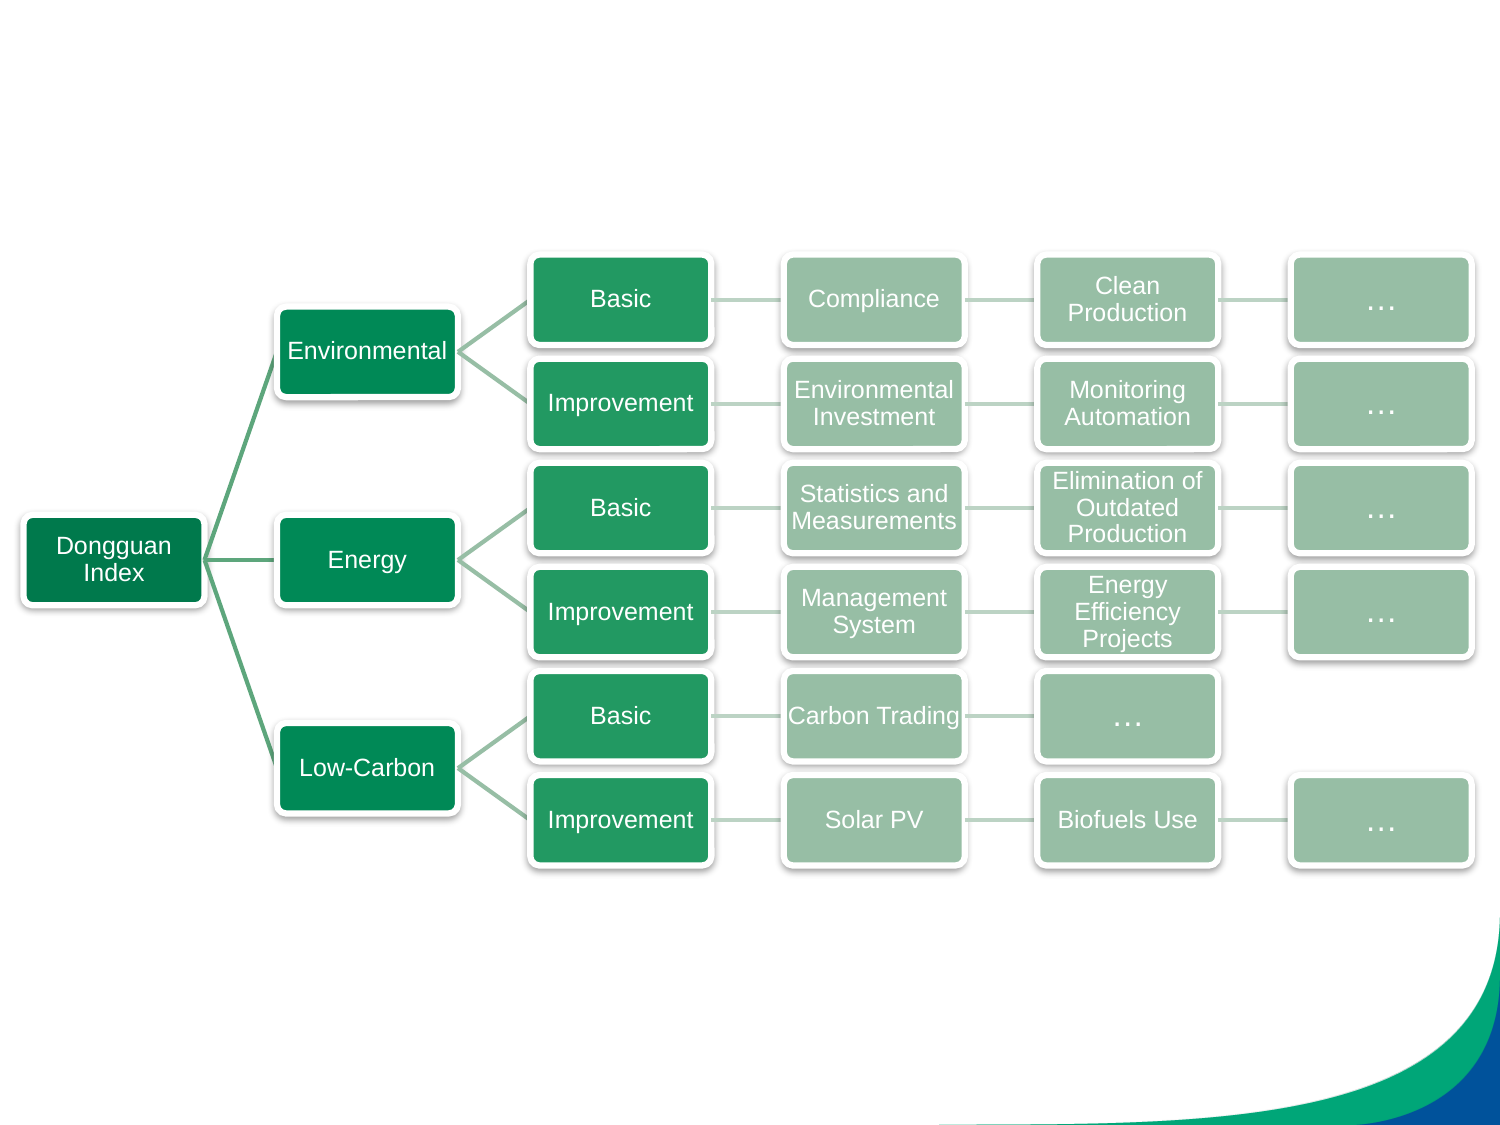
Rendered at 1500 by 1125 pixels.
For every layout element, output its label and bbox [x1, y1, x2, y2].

picture [939, 912, 1500, 1125]
text_box [22, 30, 1473, 1090]
